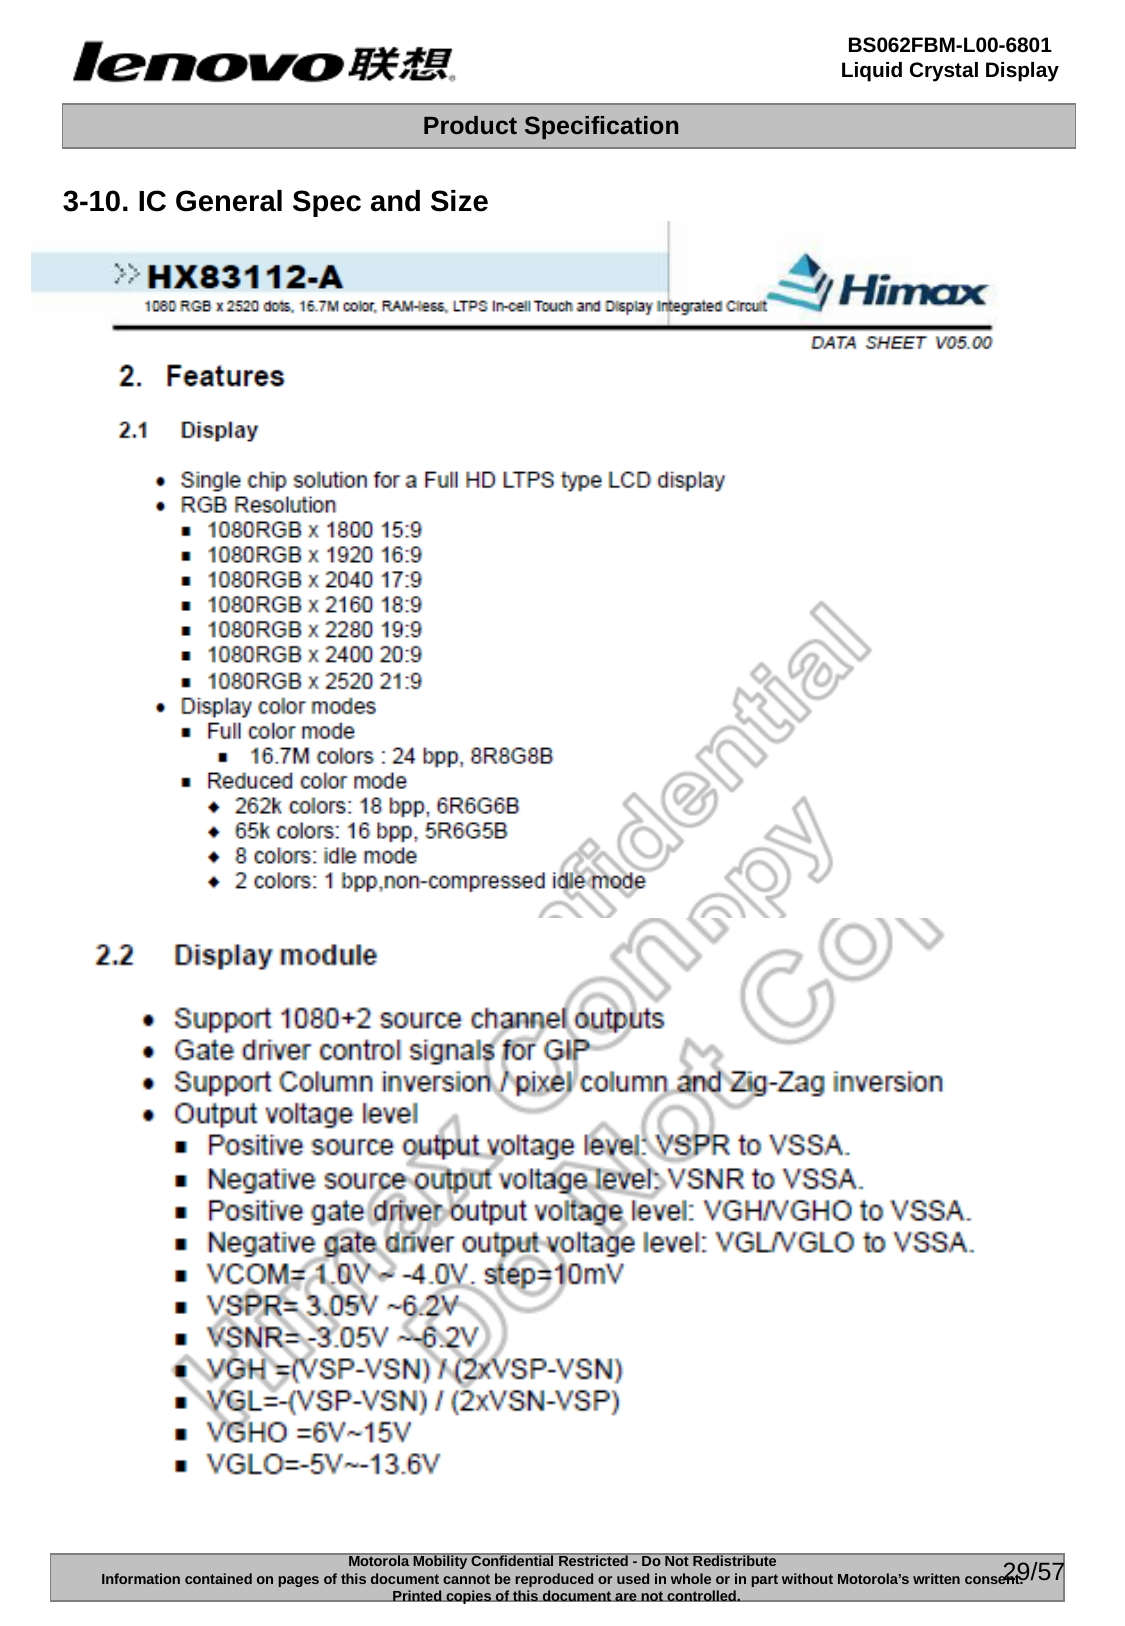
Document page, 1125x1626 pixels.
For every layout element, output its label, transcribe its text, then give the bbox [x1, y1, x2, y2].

picture [69, 30, 460, 87]
text_box 3-10. IC General Spec and Size [48, 174, 505, 220]
picture [30, 221, 1092, 1486]
text_box 29/57 [846, 1544, 1081, 1625]
